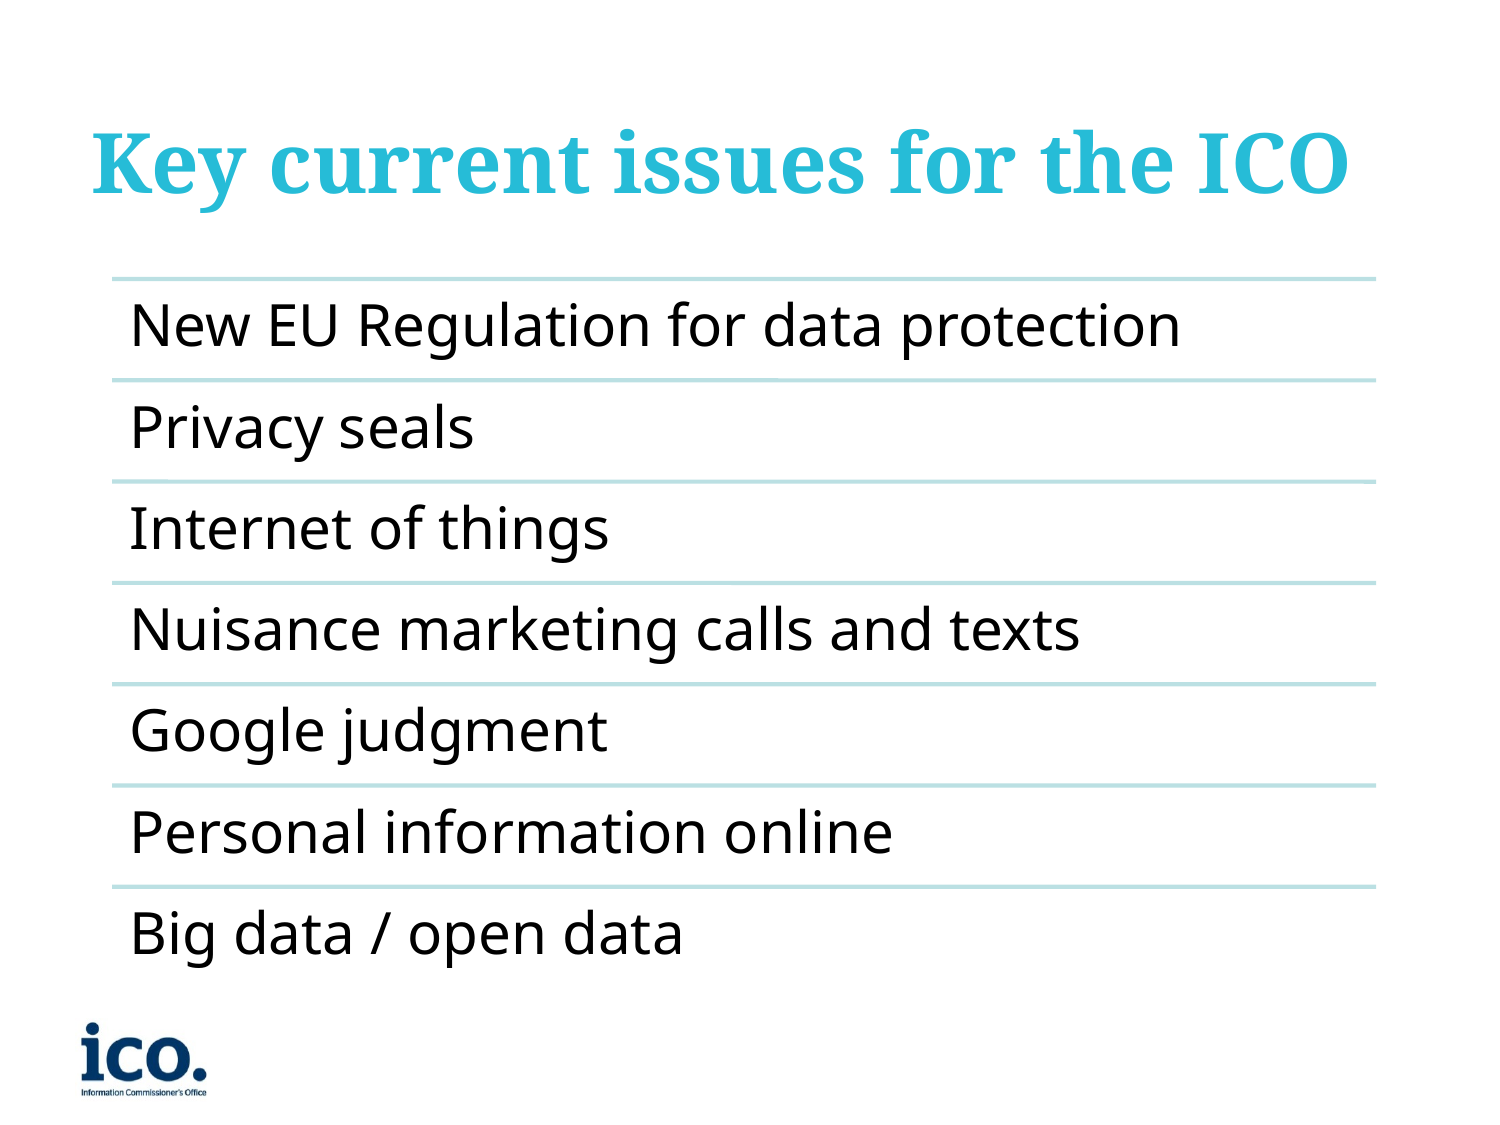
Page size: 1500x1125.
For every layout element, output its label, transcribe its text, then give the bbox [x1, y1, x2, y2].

title Key current issues for the ICO [76, 113, 1440, 289]
picture [75, 1018, 213, 1102]
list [111, 278, 1377, 989]
